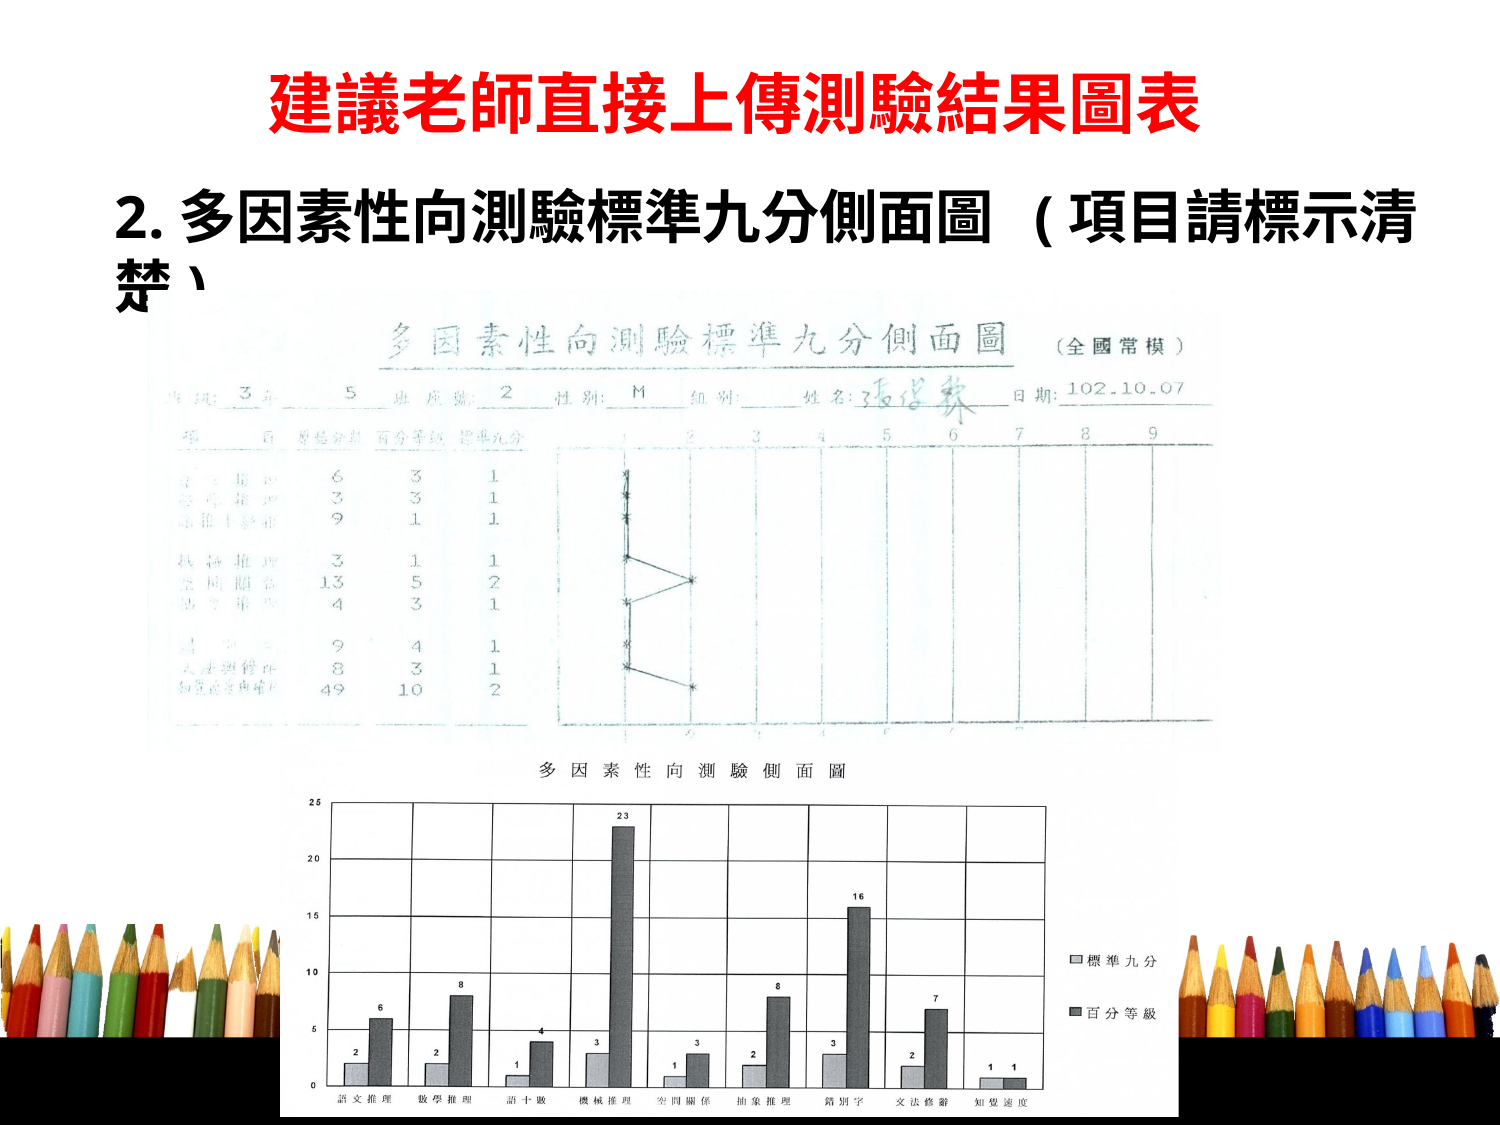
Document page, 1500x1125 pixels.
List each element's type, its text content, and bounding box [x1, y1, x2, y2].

picture [0, 290, 1500, 1118]
text_box 2.多因素性向測驗標準九分側面圖 (項目請標示清楚) [100, 172, 1500, 328]
text_box 建議老師直接上傳測驗結果圖表 [253, 54, 1218, 150]
